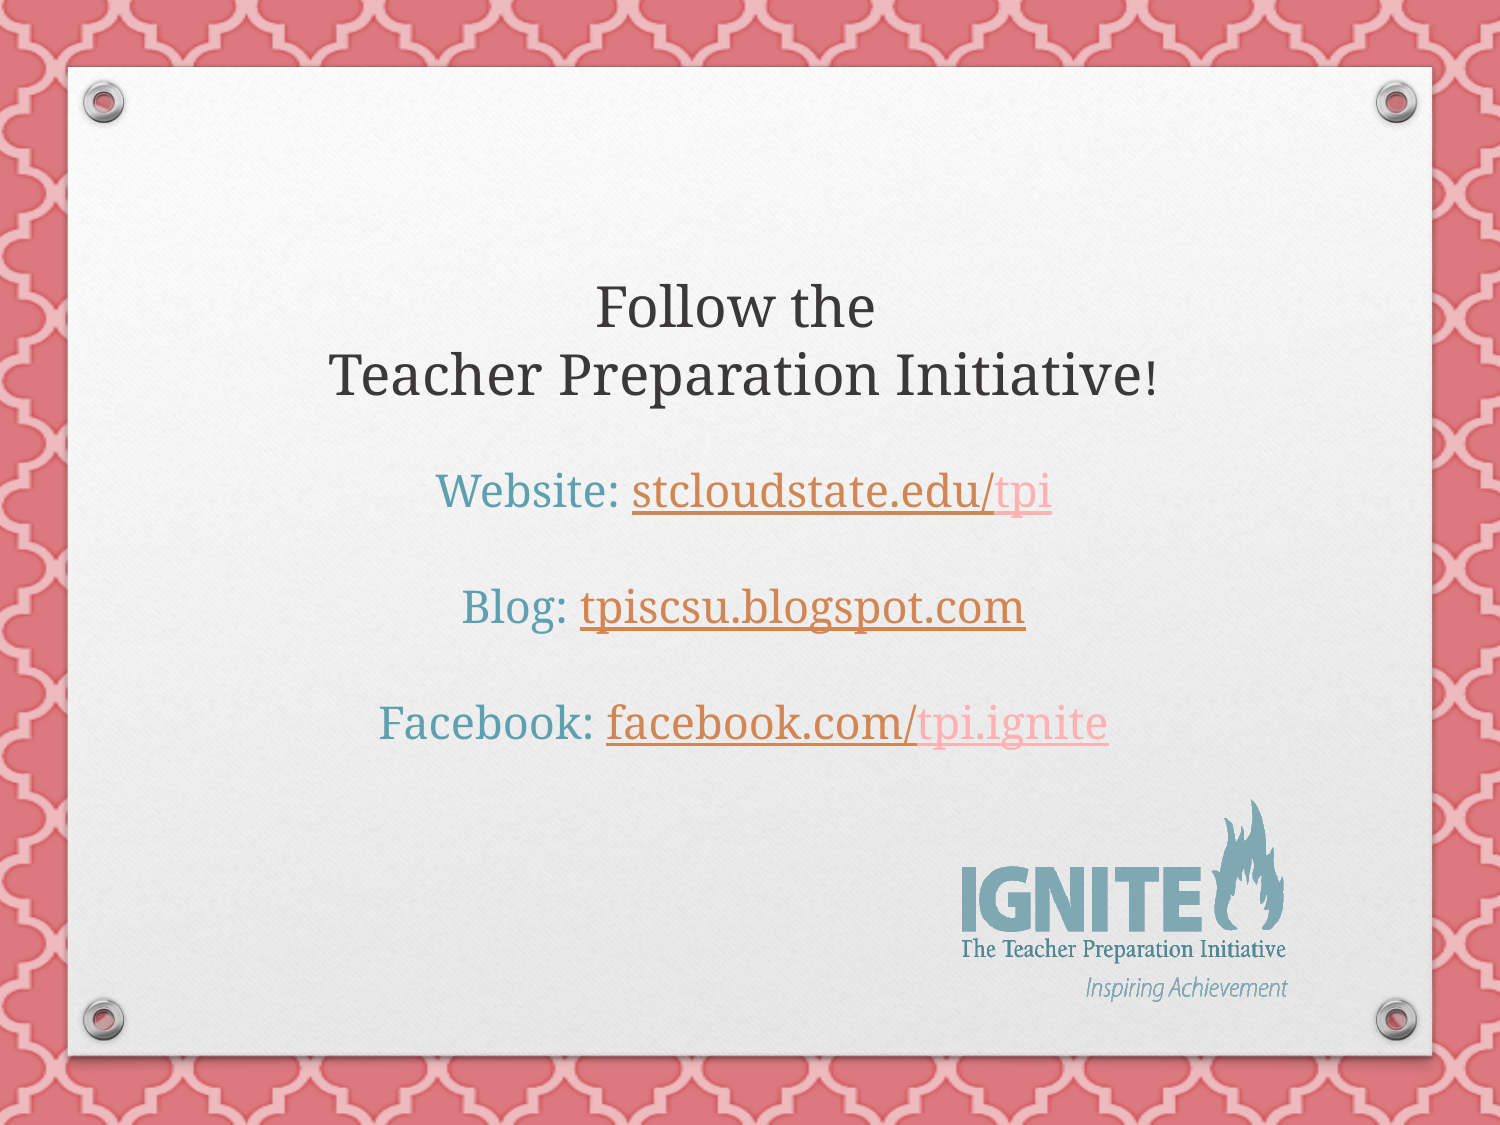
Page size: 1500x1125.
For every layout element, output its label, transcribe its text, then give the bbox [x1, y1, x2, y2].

picture [0, 0, 1500, 1125]
text_box Follow the Teacher Preparation Initiative! Website: stcloudstate.edu/tpi Blog: tpiscsu.blogspot.com Facebook: facebook.com/tpi.ignite [99, 87, 1388, 1025]
